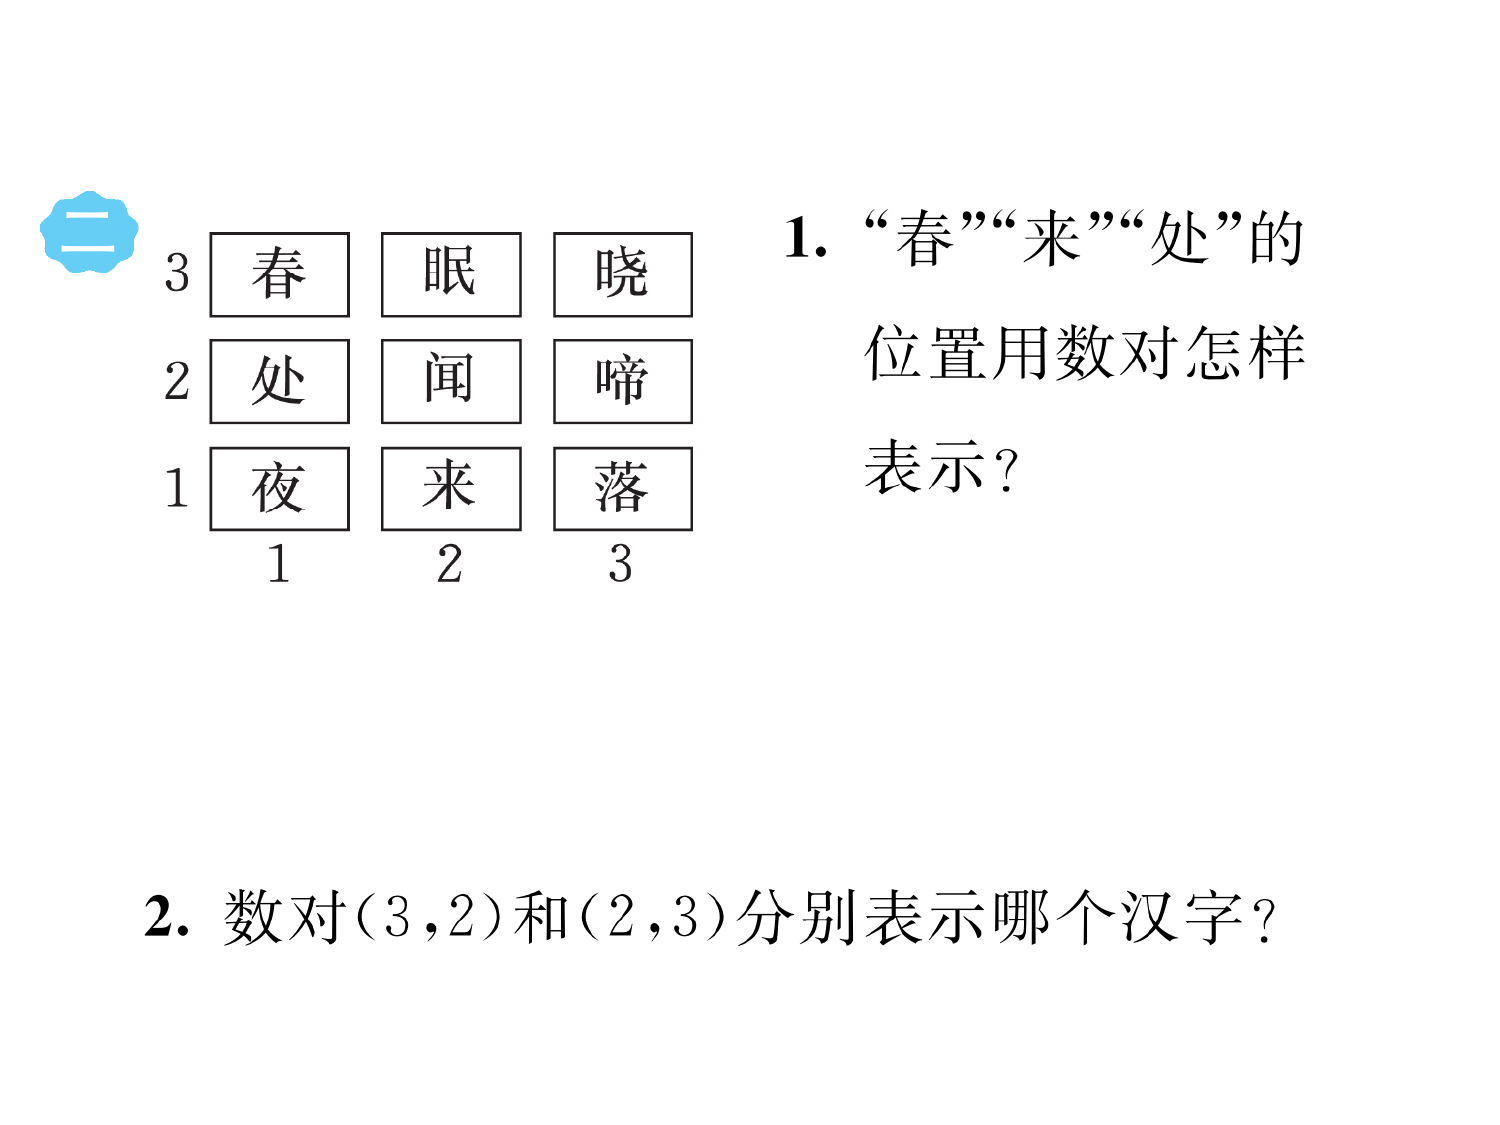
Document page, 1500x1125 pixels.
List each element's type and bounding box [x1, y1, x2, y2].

picture [35, 177, 1365, 1075]
